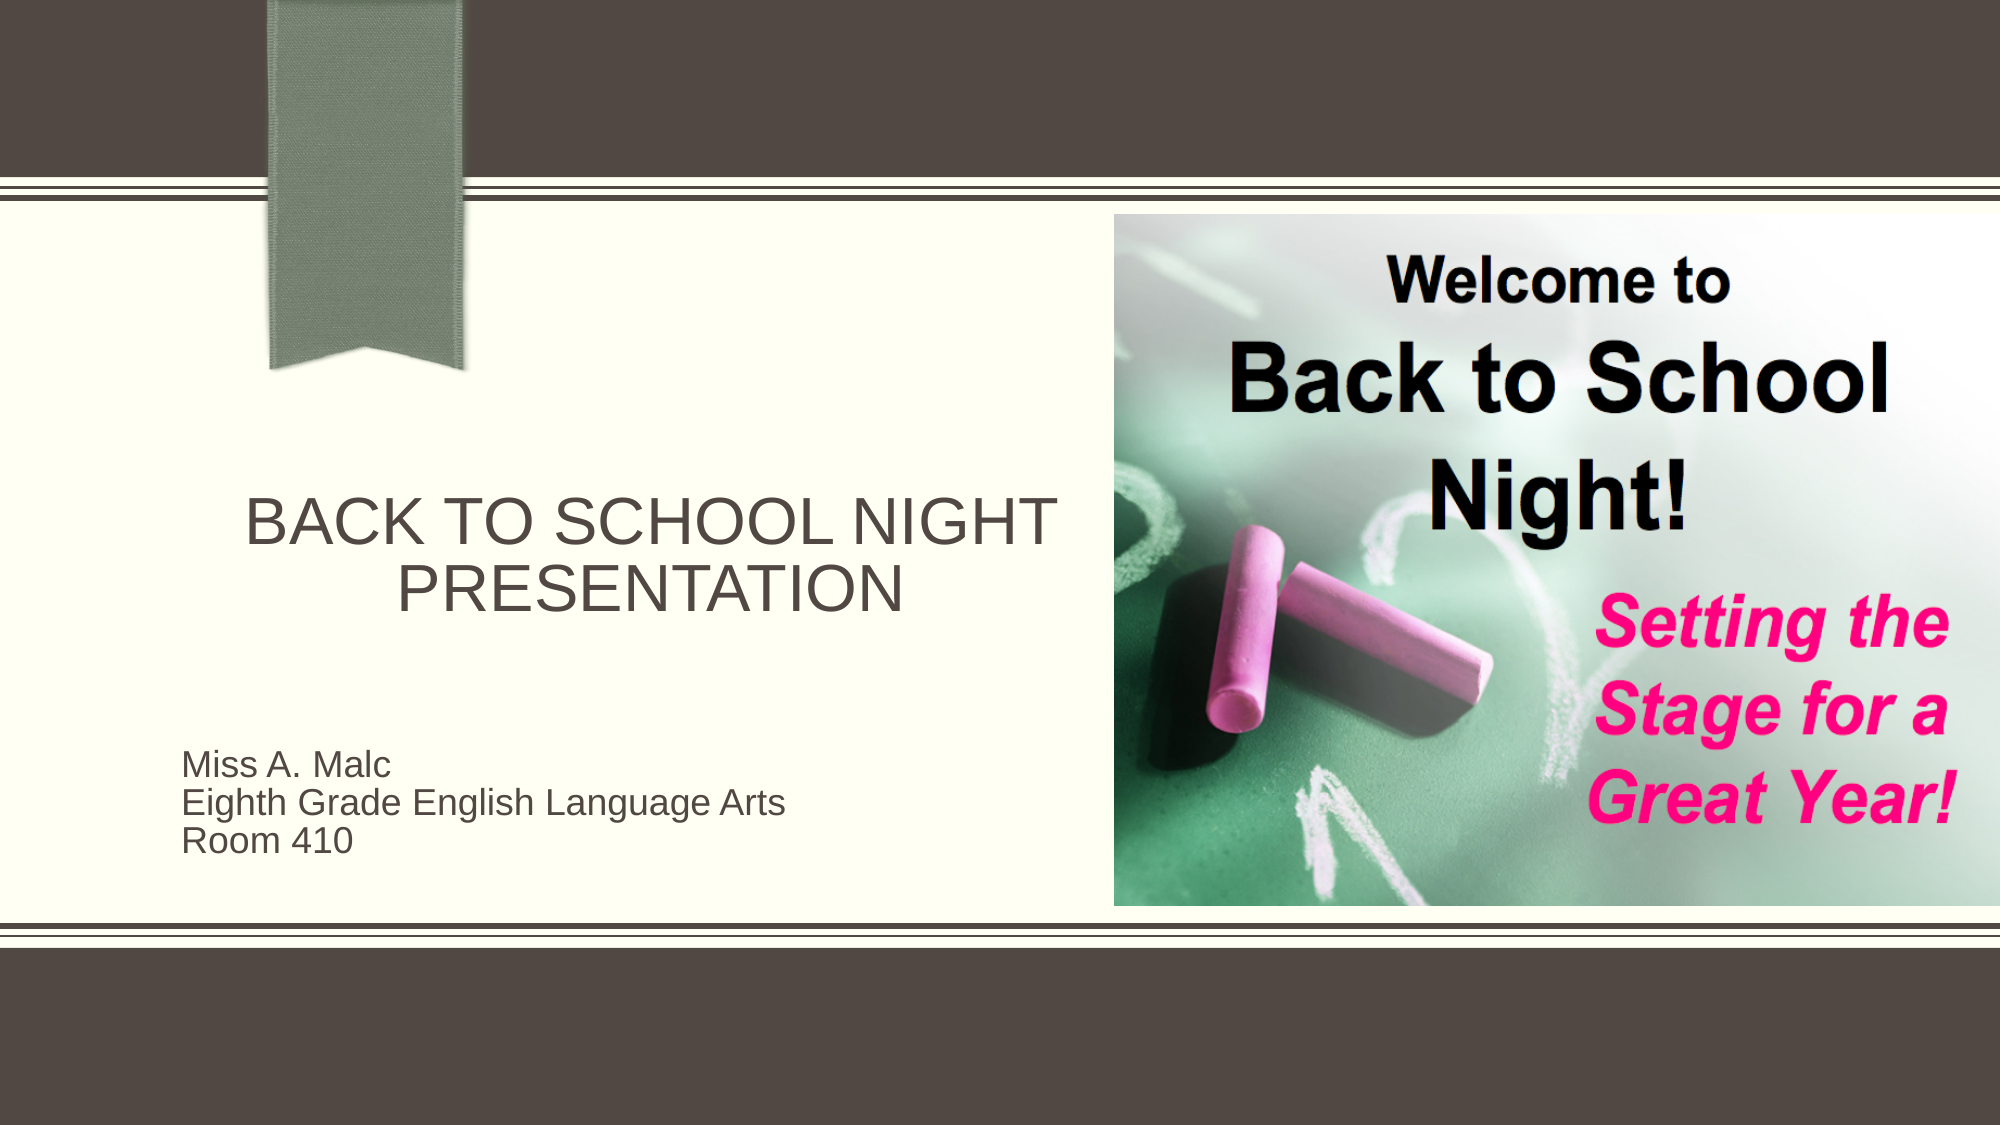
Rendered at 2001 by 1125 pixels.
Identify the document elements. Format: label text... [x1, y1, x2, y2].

picture [1113, 214, 2000, 906]
title BACK TO SCHOOL NIGHT PRESENTATION [181, 376, 1108, 740]
picture [217, 0, 505, 376]
subtitle Miss A. Malc Eighth Grade English Language Arts Room 410 [181, 740, 1108, 897]
